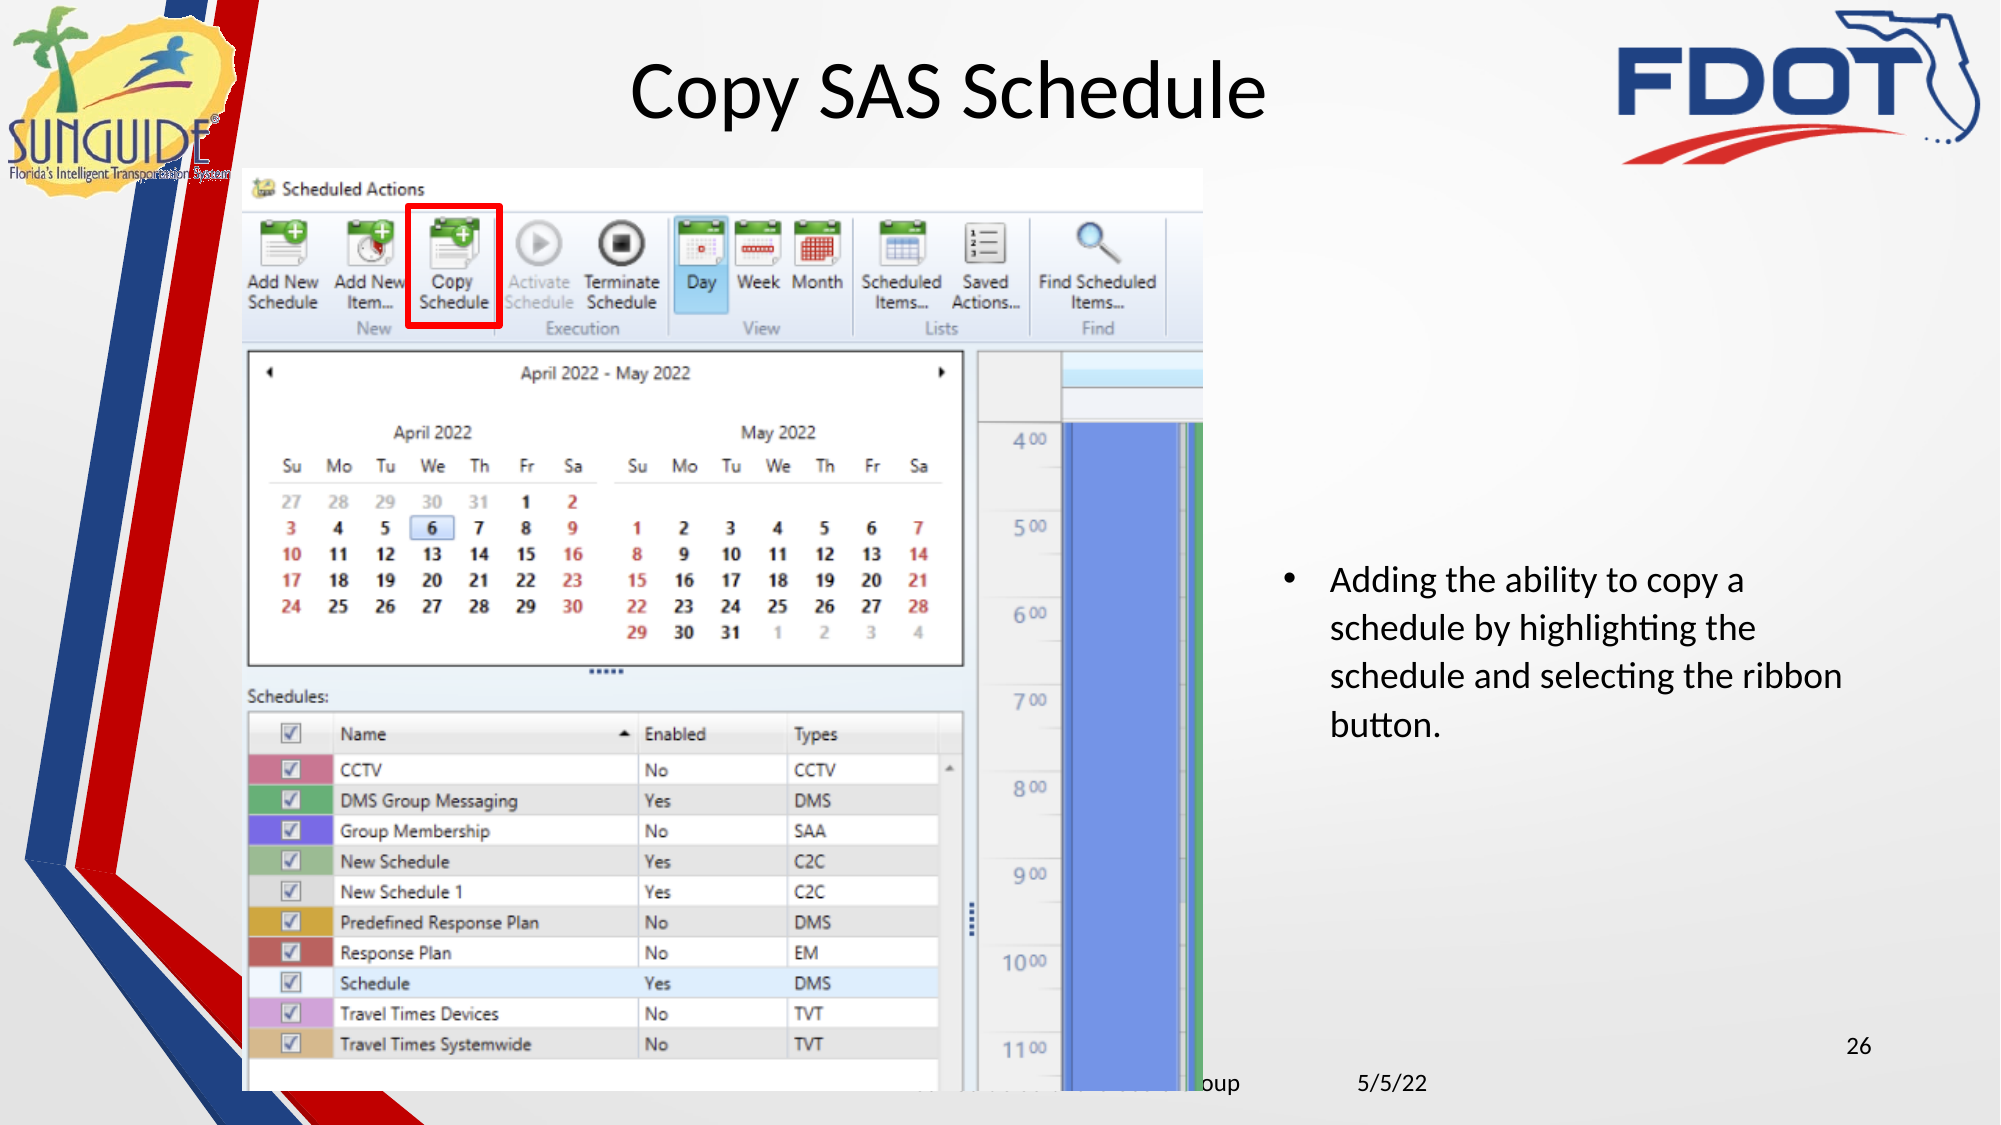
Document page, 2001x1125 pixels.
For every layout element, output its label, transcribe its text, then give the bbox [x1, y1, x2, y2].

picture [1611, 0, 1983, 172]
slide_number 26 [1796, 1014, 1887, 1075]
text_box Copy SAS Schedule [310, 19, 1589, 151]
table_header 5/5/22 [1308, 1065, 1442, 1125]
table_header SunGuide Software Users Group [900, 1065, 1308, 1125]
picture [2, 0, 1203, 1091]
text_box Adding the ability to copy a schedule by highlighting the schedule and selecting the ribbon button. [1203, 544, 1887, 797]
